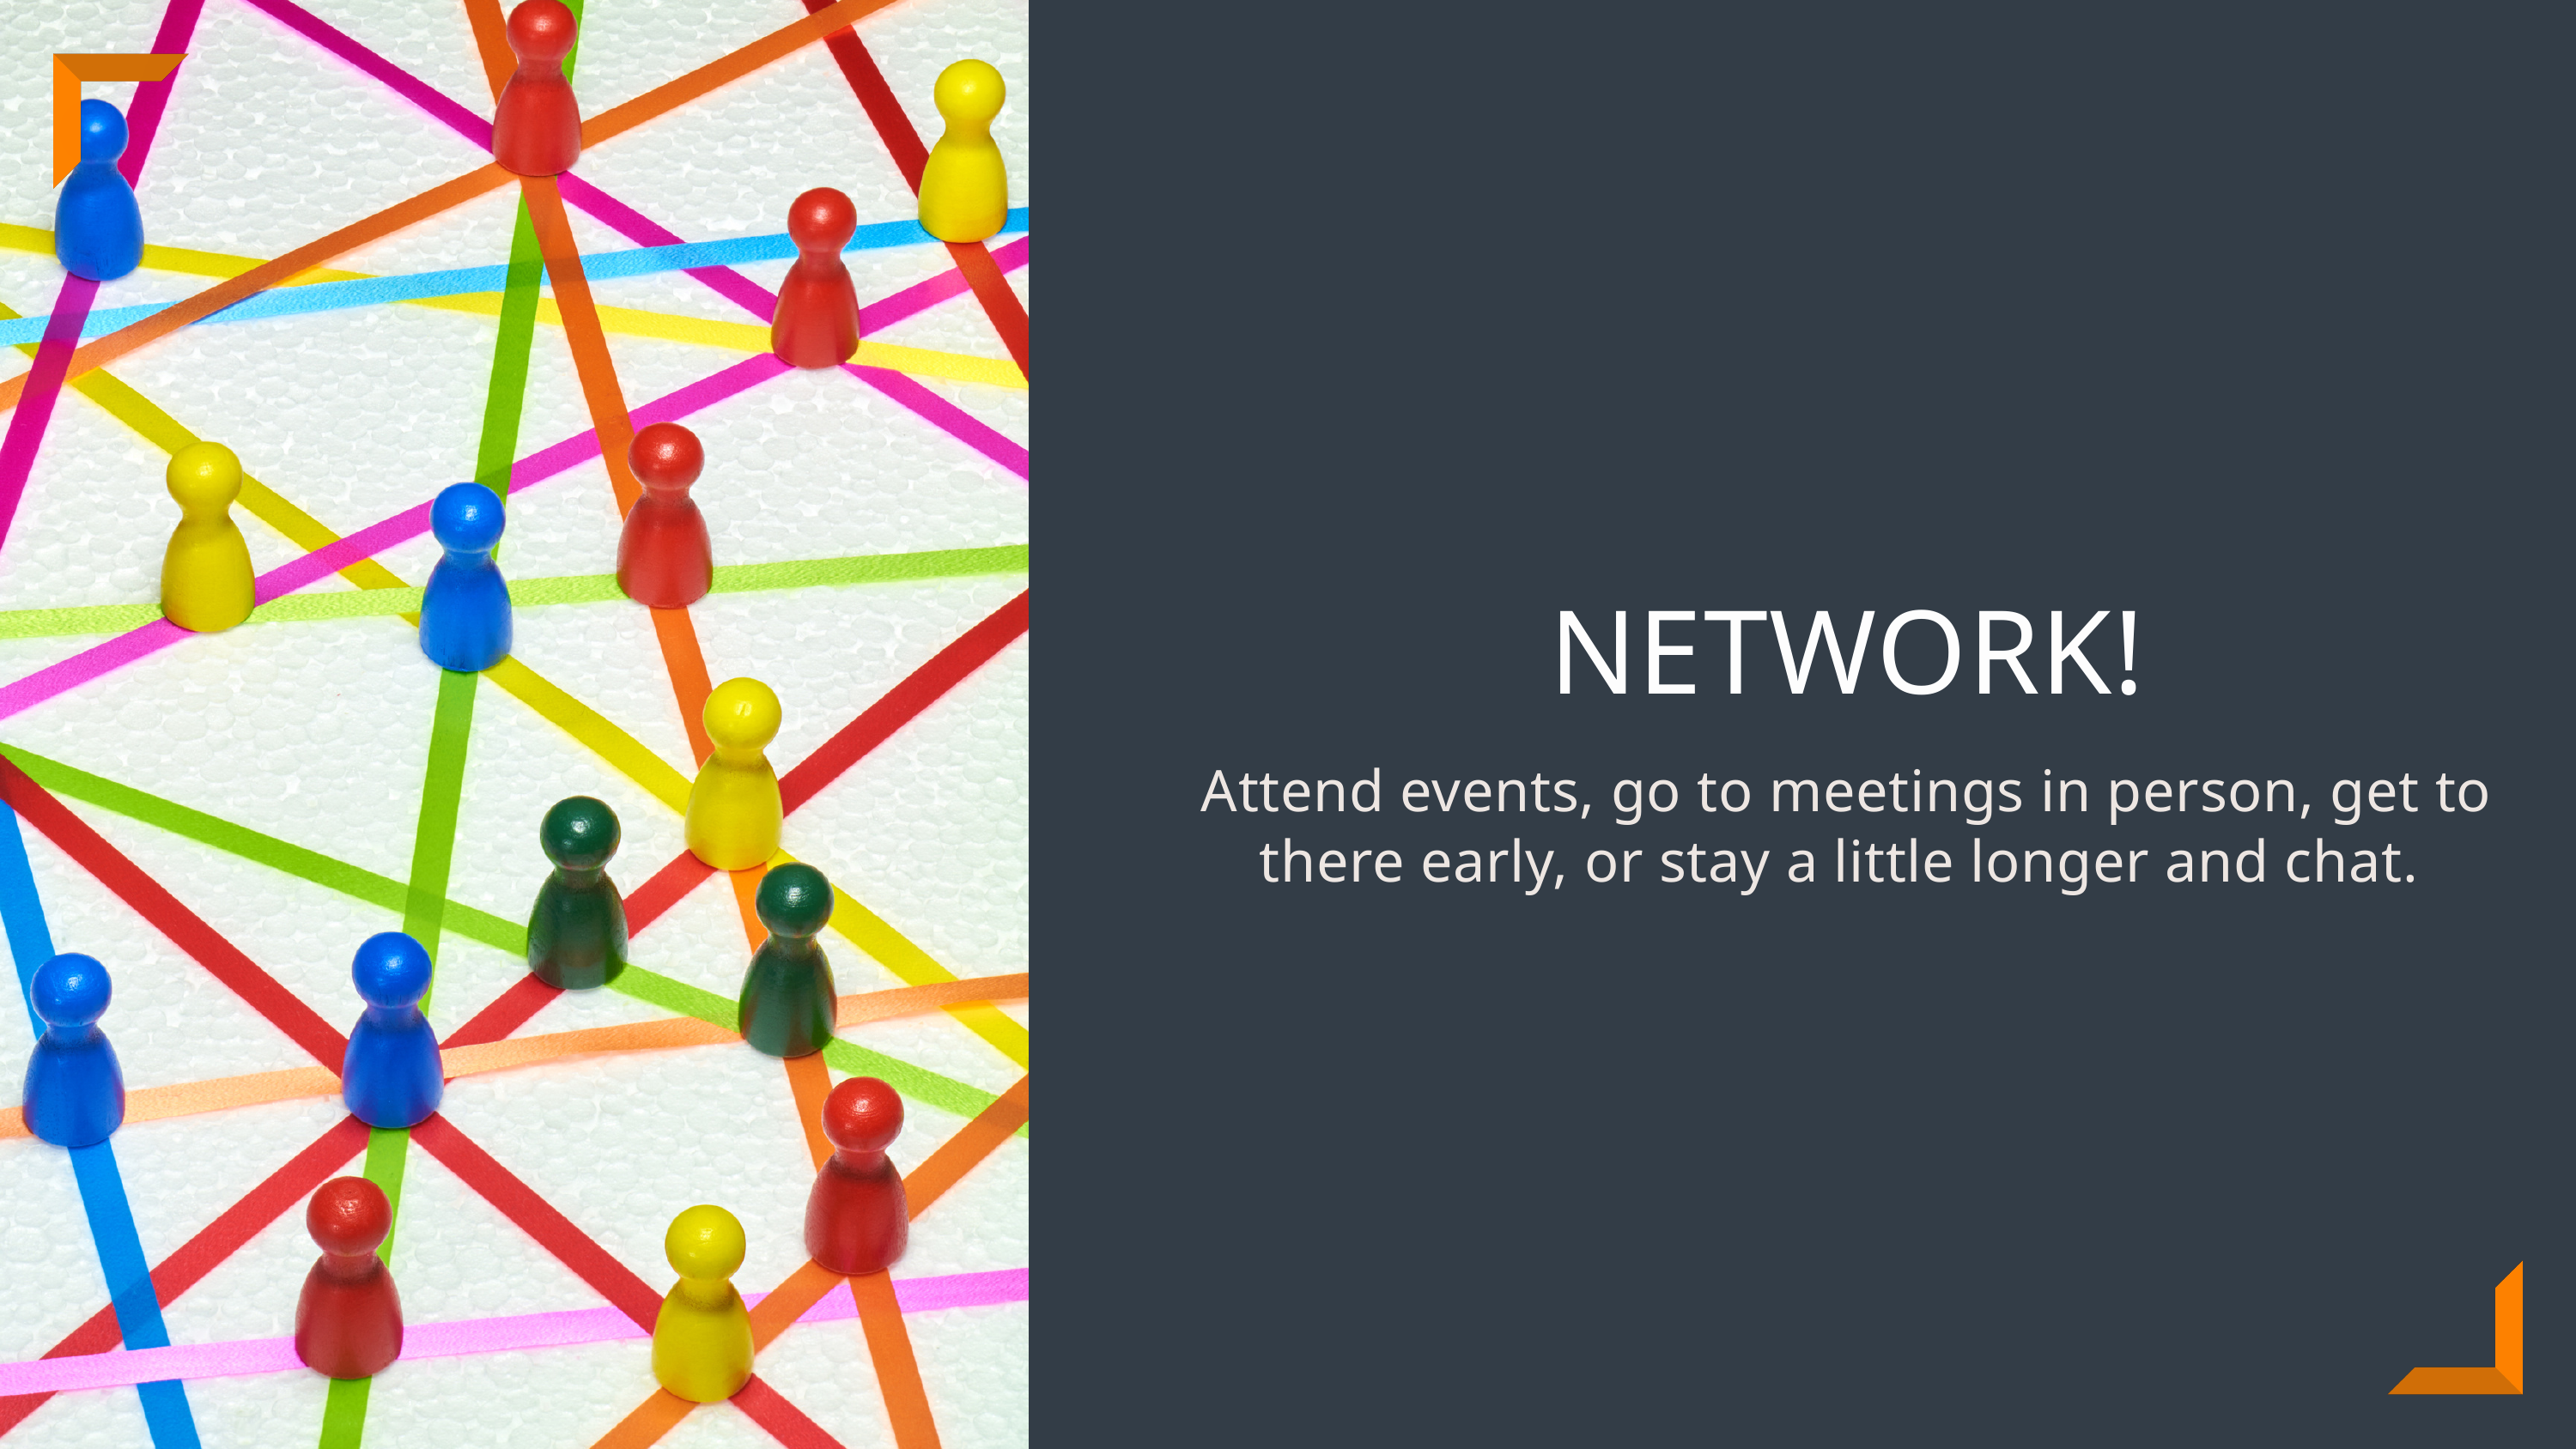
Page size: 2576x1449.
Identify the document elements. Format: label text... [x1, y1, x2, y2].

picture [0, 0, 1029, 1449]
text_box NETWORK! [1151, 590, 2544, 718]
text_box Attend events, go to meetings in person, get to there early, or stay a little longer and chat. [1182, 751, 2512, 894]
picture [2387, 1260, 2523, 1396]
